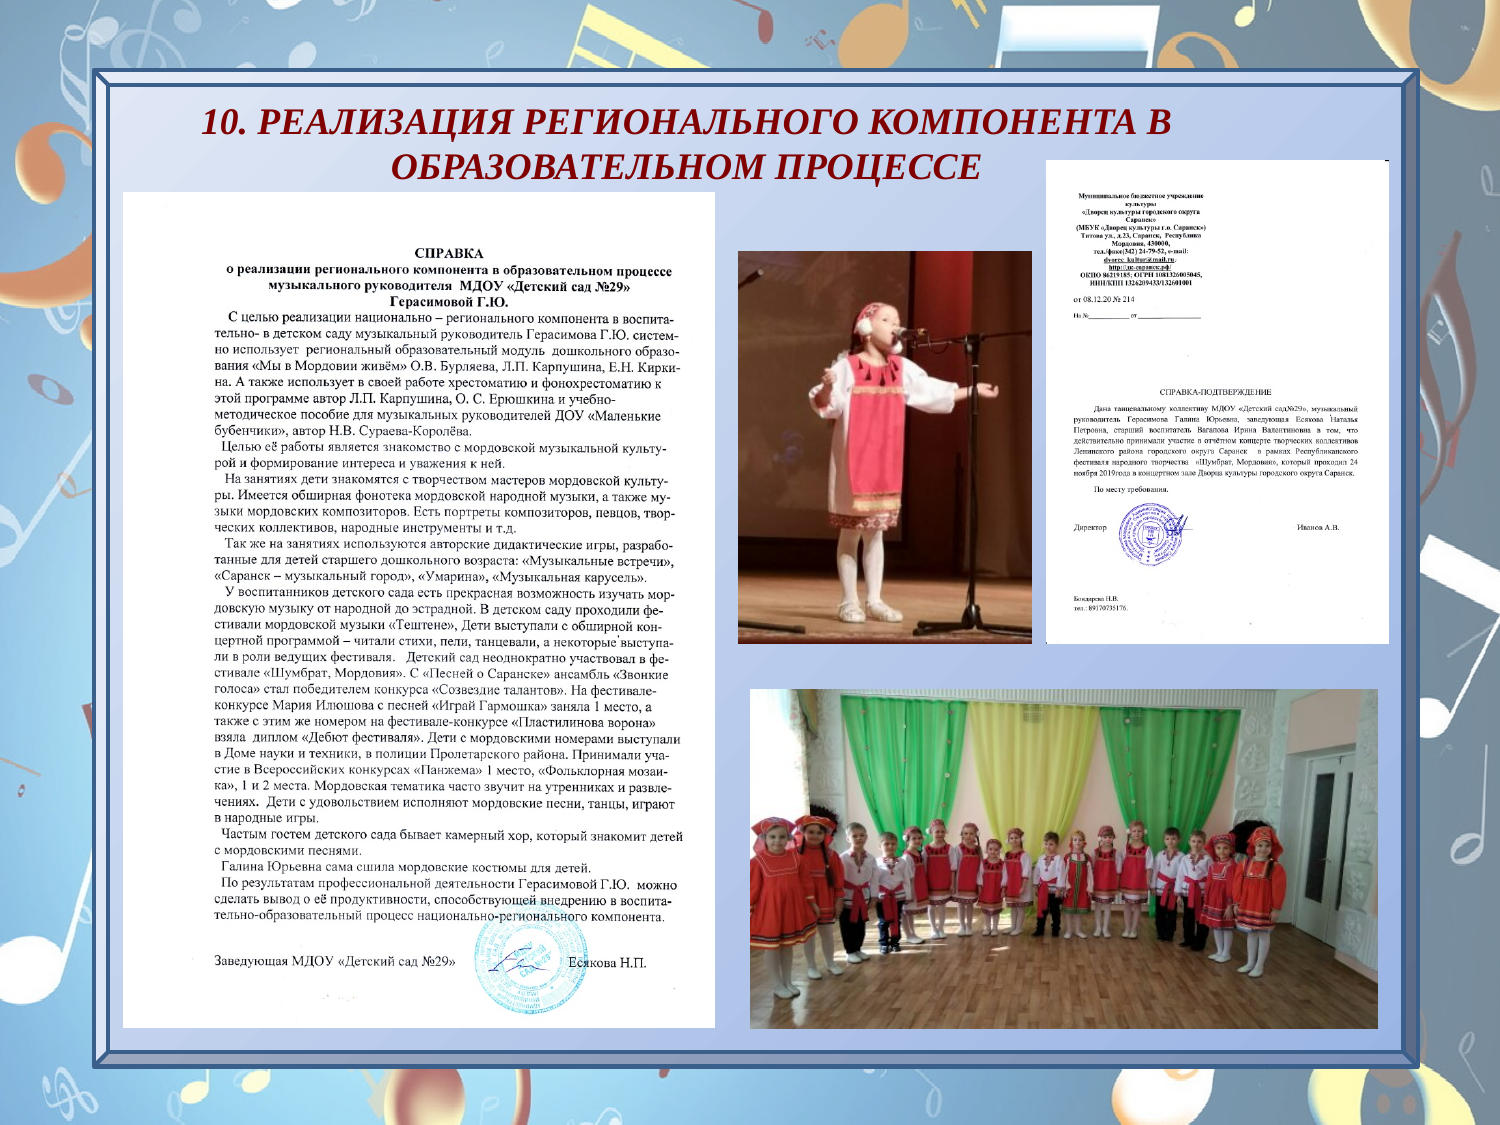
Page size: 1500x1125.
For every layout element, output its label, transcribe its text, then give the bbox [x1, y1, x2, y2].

picture [123, 192, 715, 1028]
picture [749, 689, 1378, 1030]
picture [737, 251, 1033, 644]
picture [1046, 160, 1390, 644]
text_box 10. РЕАЛИЗАЦИЯ РЕГИОНАЛЬНОГО КОМПОНЕНТА В ОБРАЗОВАТЕЛЬНОМ ПРОЦЕССЕ [131, 89, 1243, 195]
